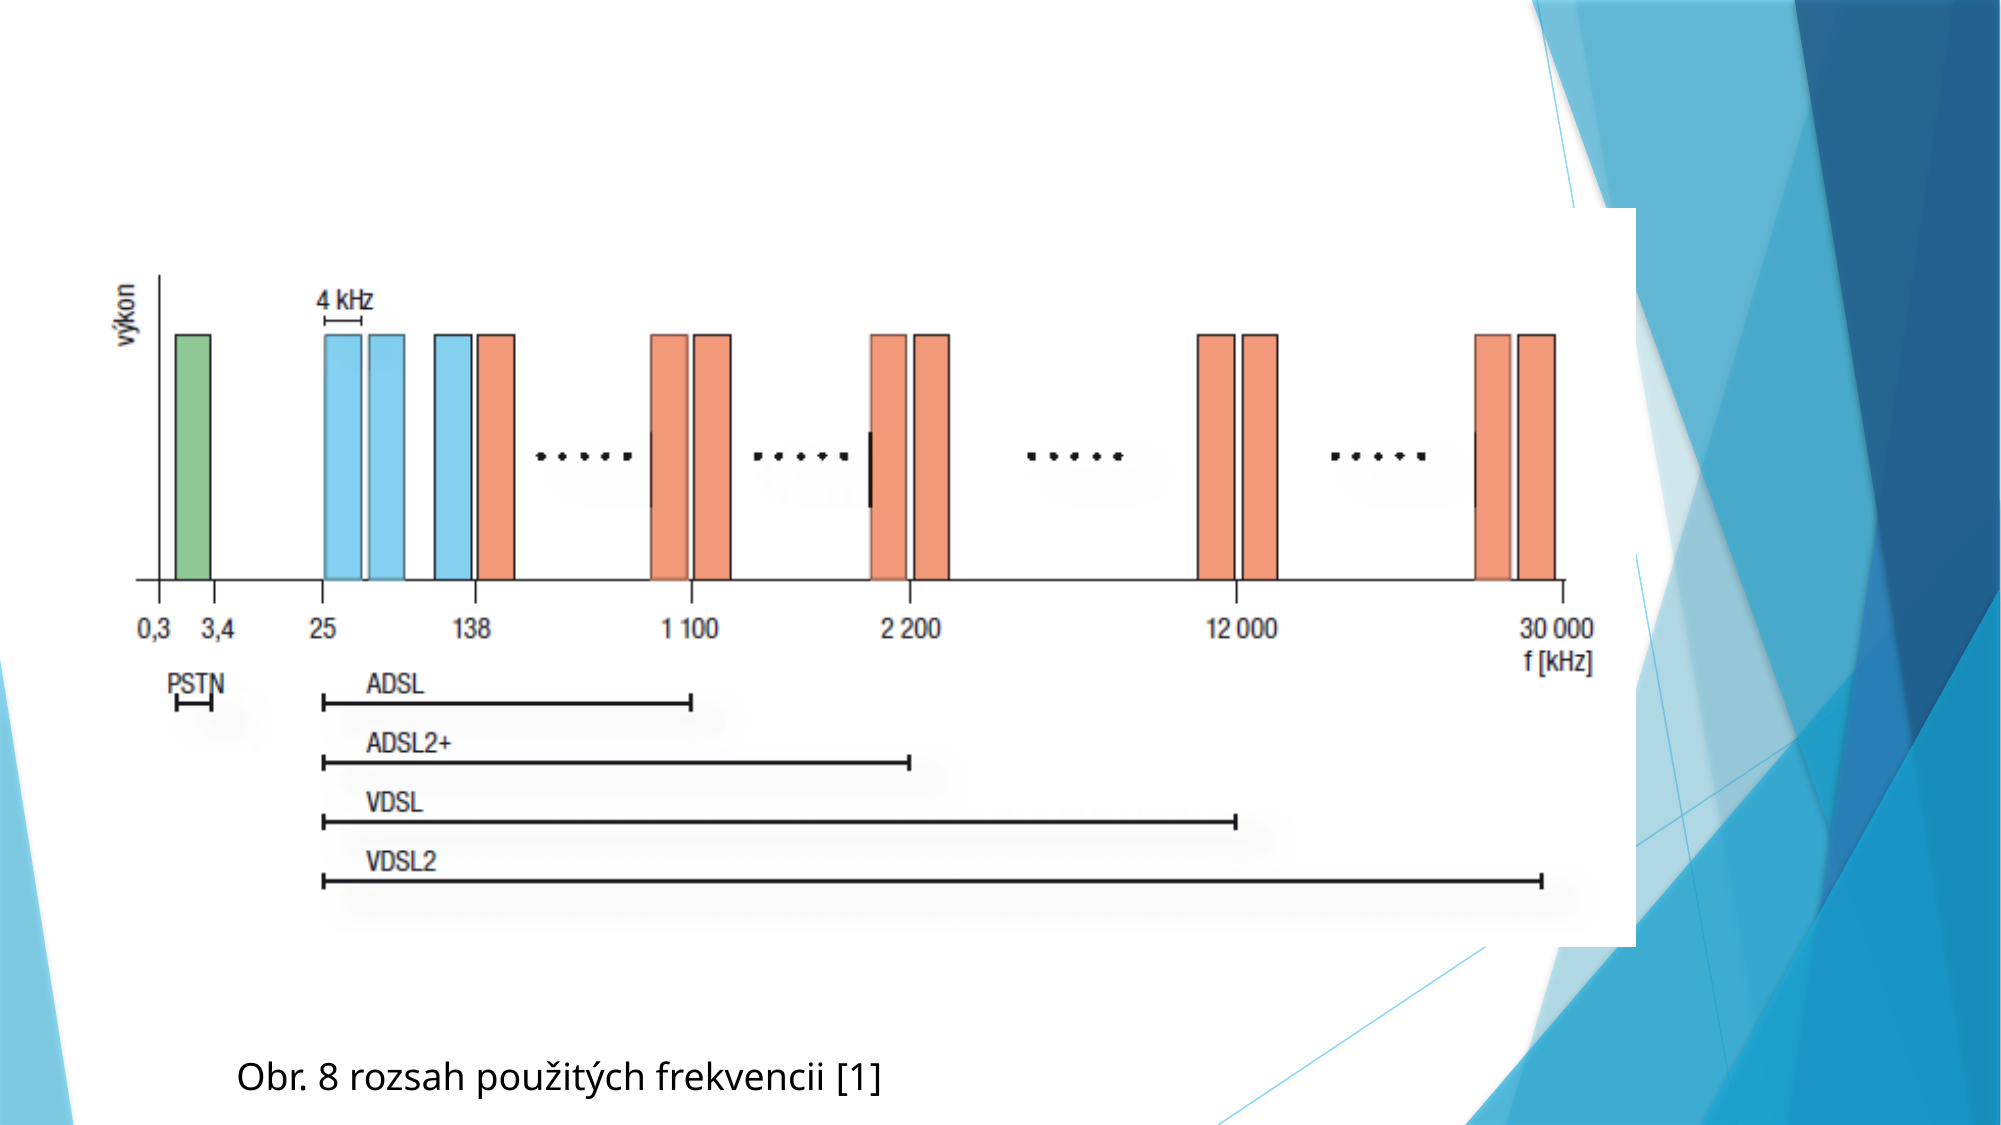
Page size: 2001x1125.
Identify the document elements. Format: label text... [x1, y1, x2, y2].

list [63, 207, 1636, 947]
text_box Obr. 8 rozsah použitých frekvencii [1] [221, 1045, 897, 1106]
